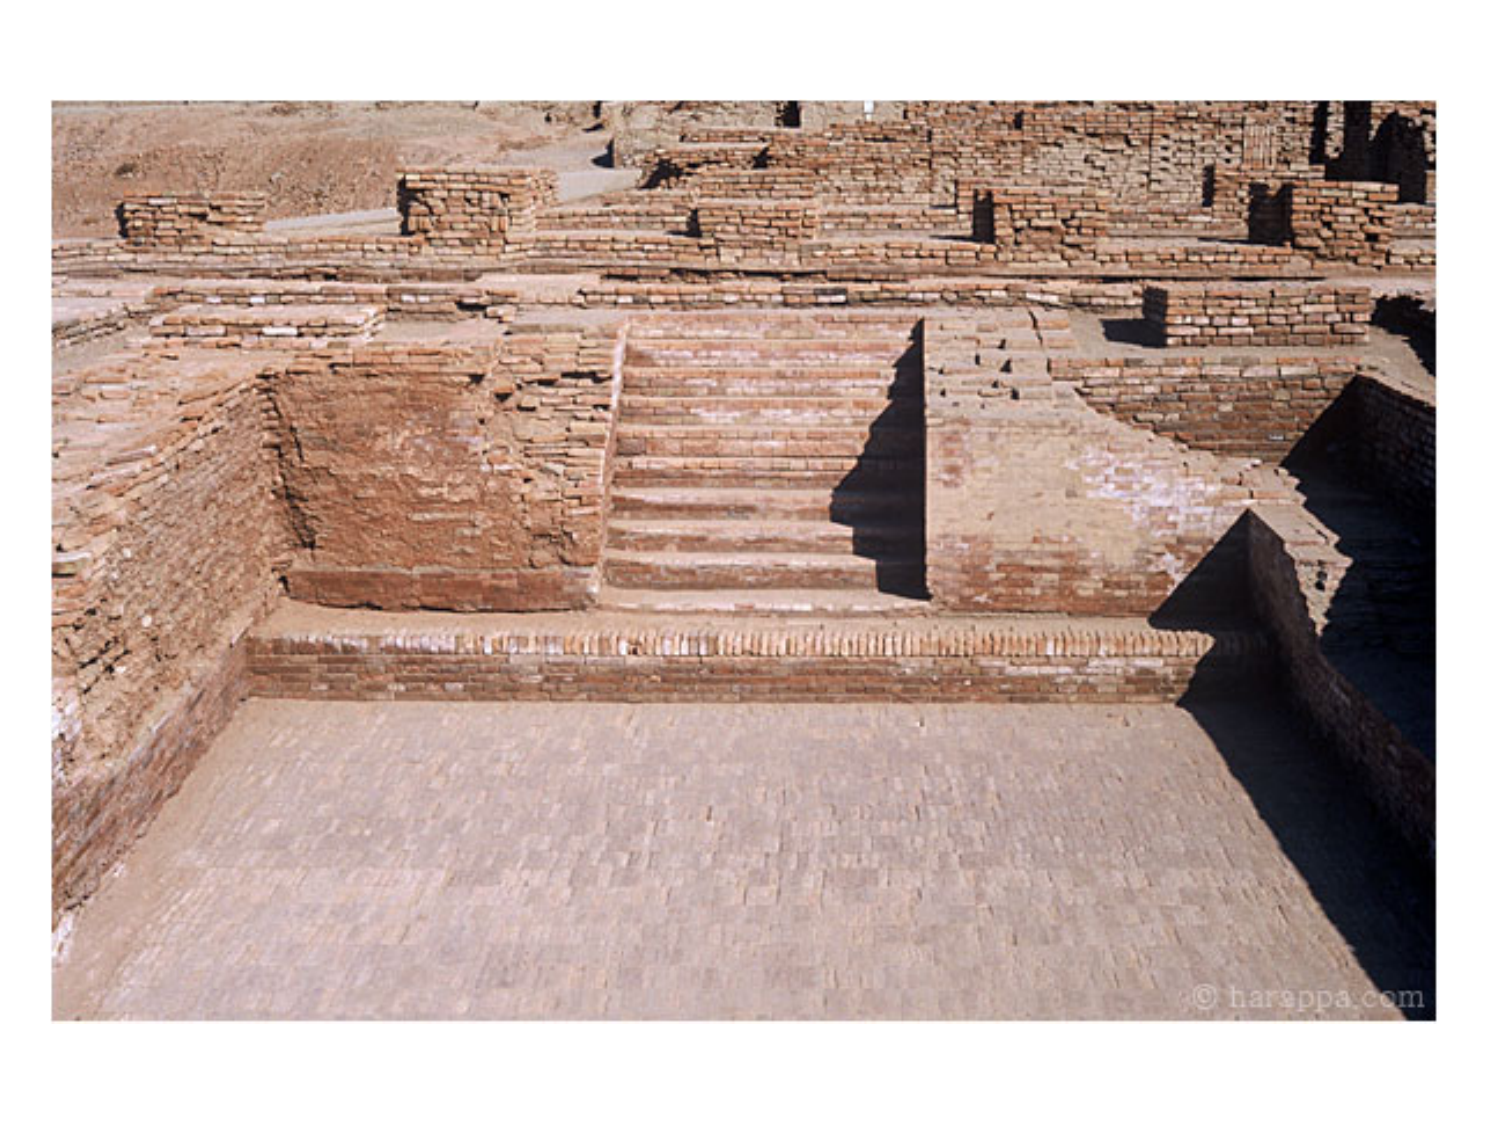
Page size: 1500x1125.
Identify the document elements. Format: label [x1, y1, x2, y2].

picture [49, 99, 1439, 1024]
